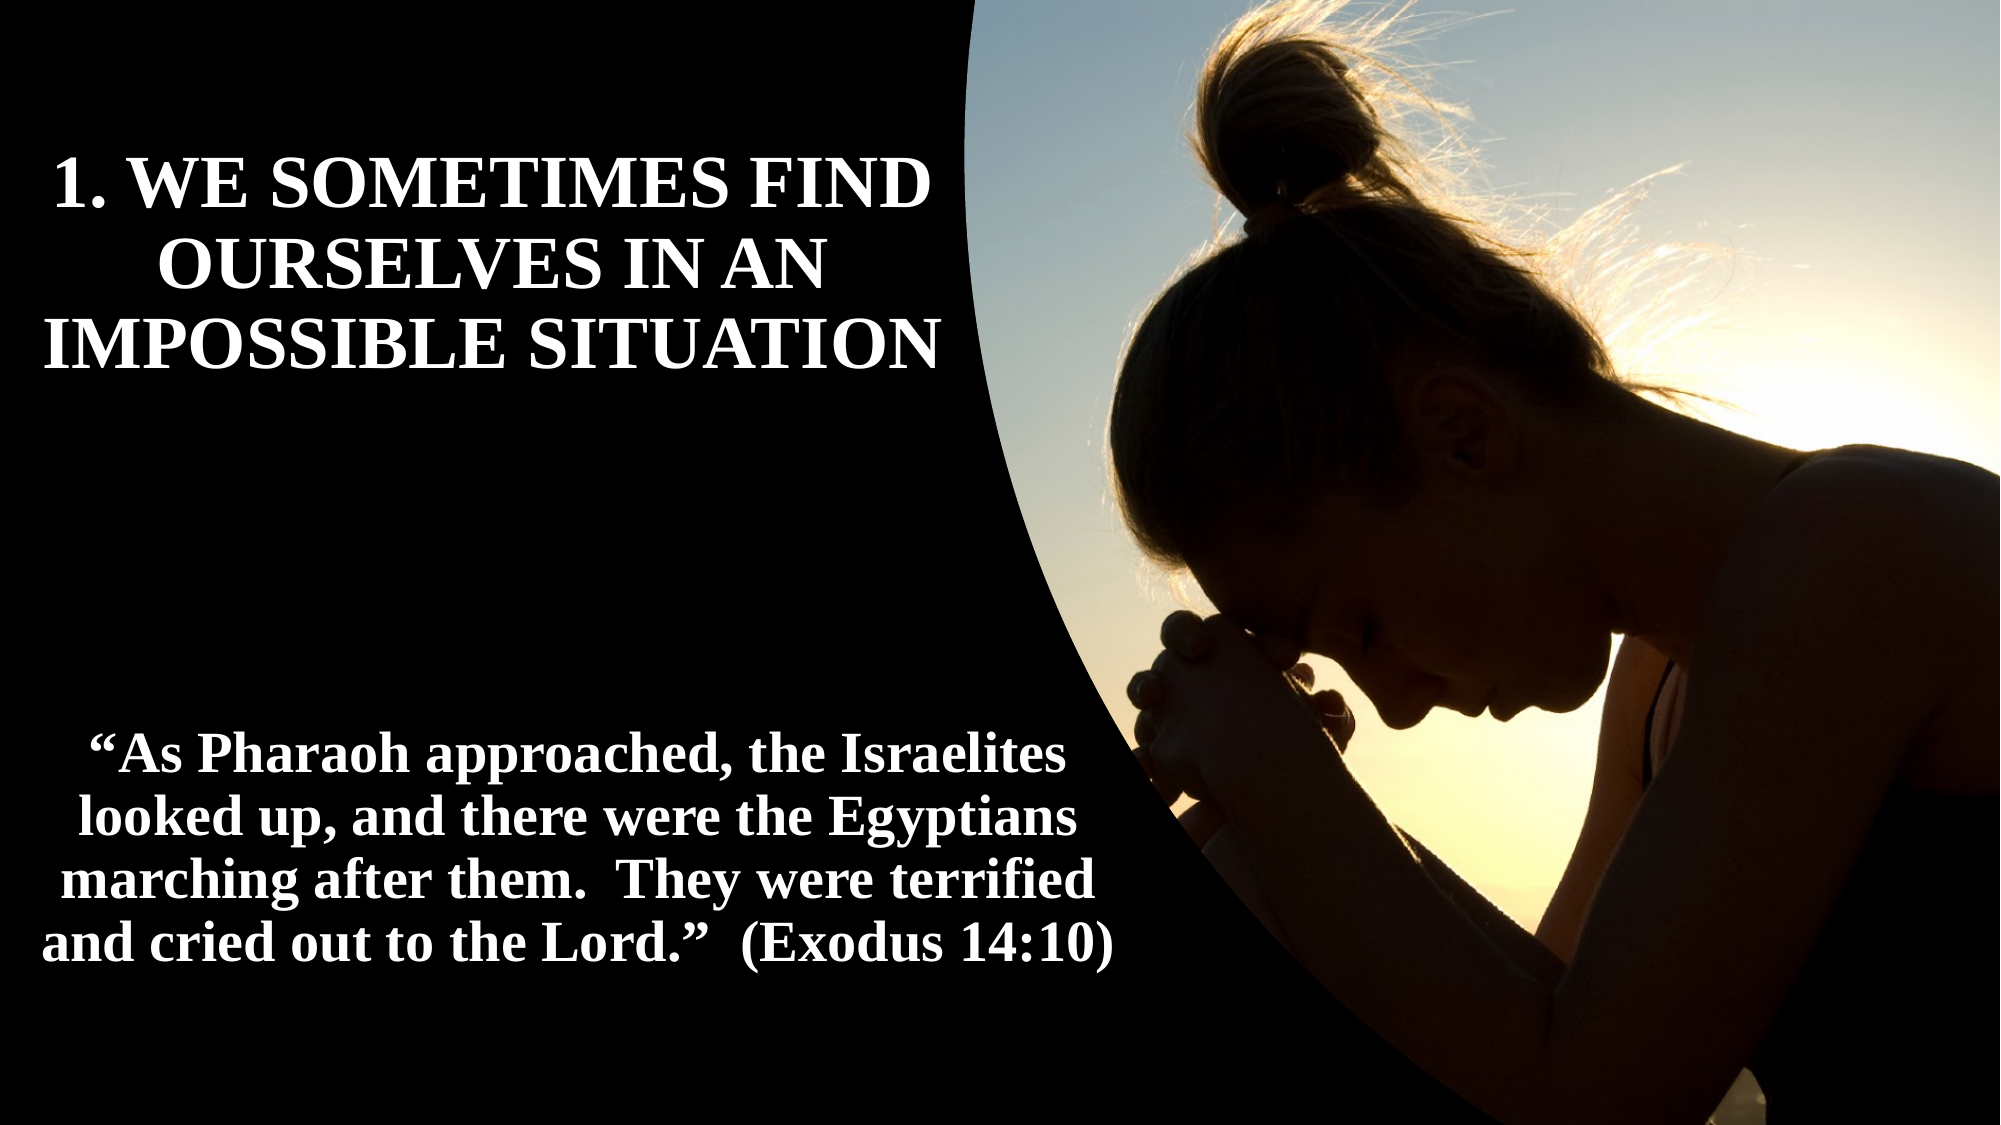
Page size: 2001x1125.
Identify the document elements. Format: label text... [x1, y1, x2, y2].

title 1. WE SOMETIMES FIND OURSELVES IN AN IMPOSSIBLE SITUATION [14, 59, 964, 468]
text_box “As Pharaoh approached, the Israelites looked up, and there were the Egyptians marching after them. They were terrified and cried out to the Lord.” (Exodus 14:10) [0, 714, 964, 1123]
picture [964, 0, 2000, 1125]
